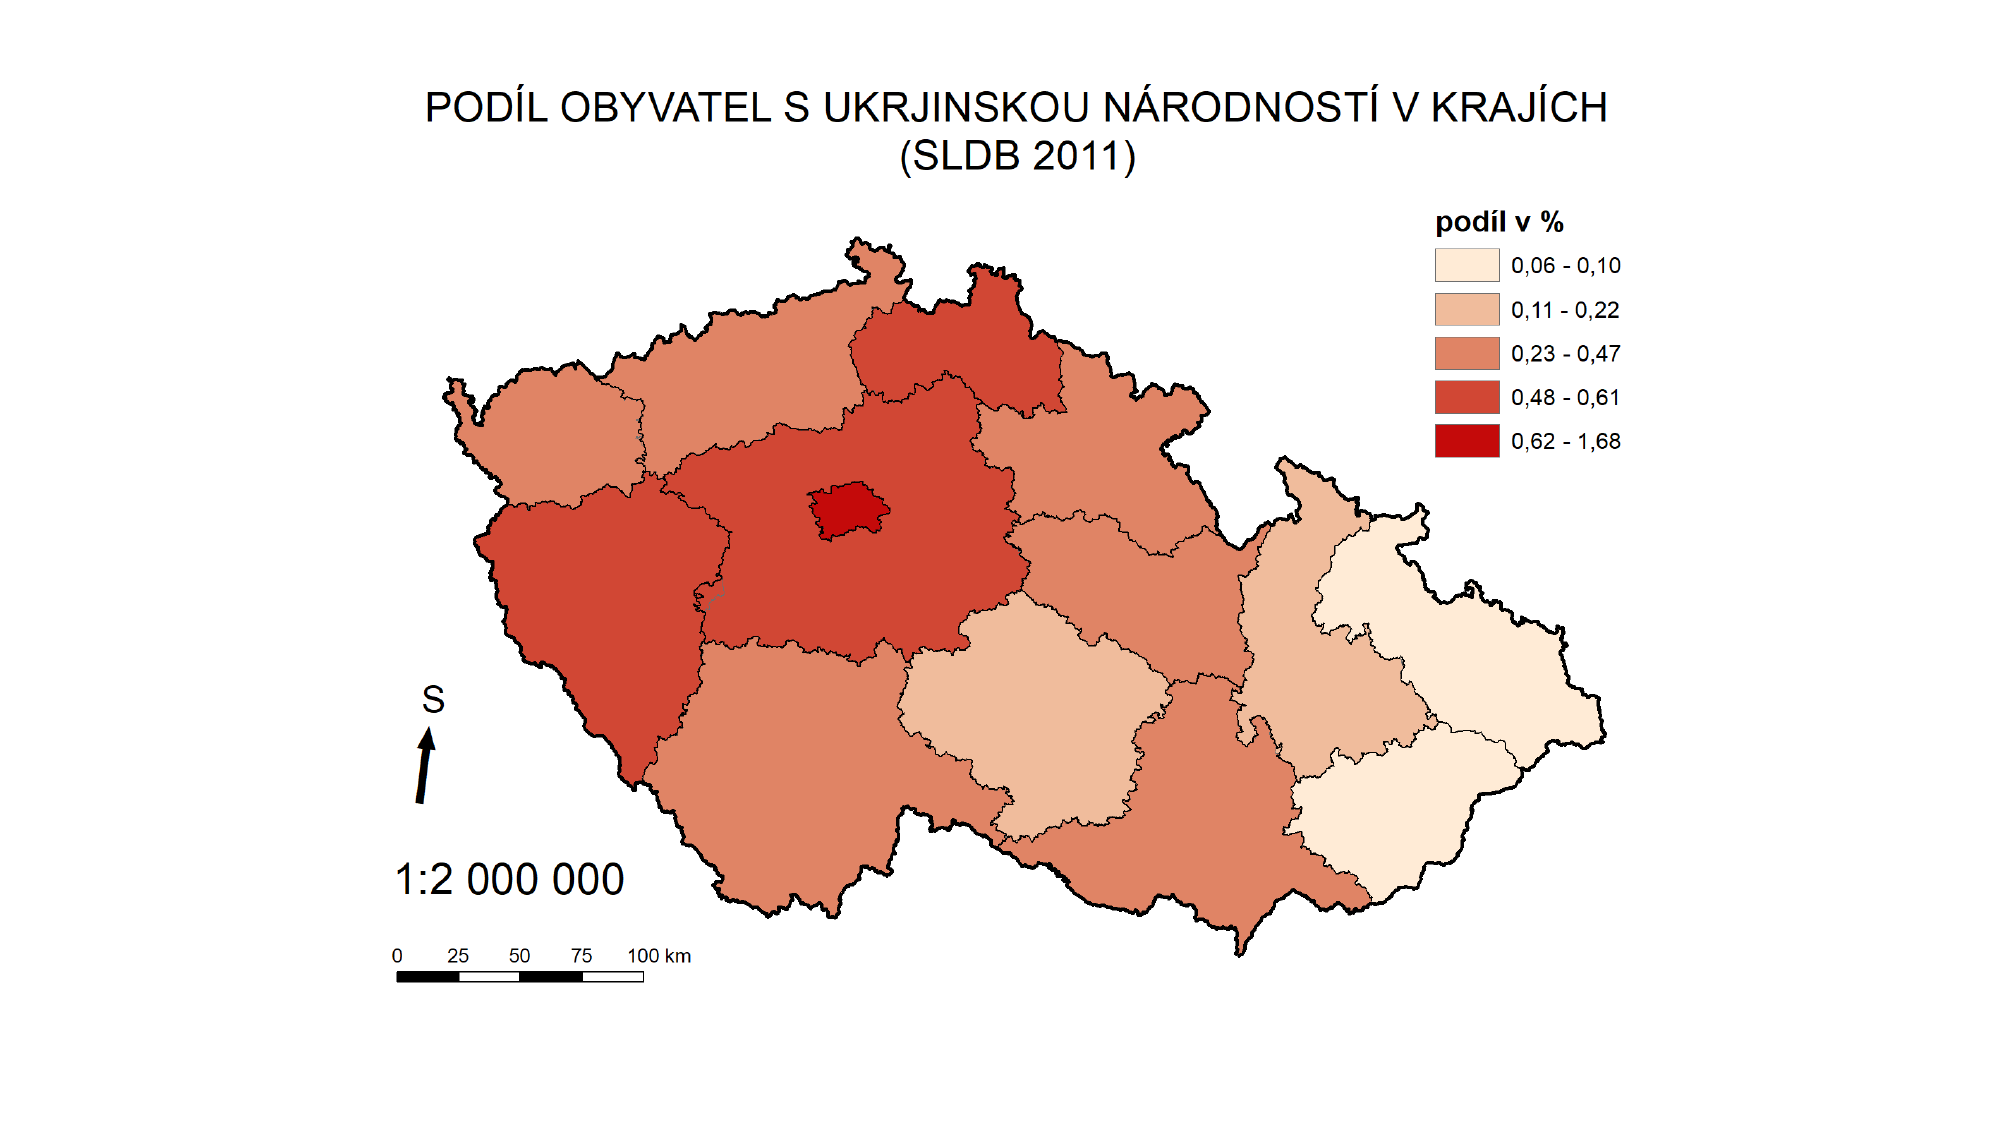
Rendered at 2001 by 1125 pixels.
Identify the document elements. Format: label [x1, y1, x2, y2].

list [289, 33, 1750, 1066]
